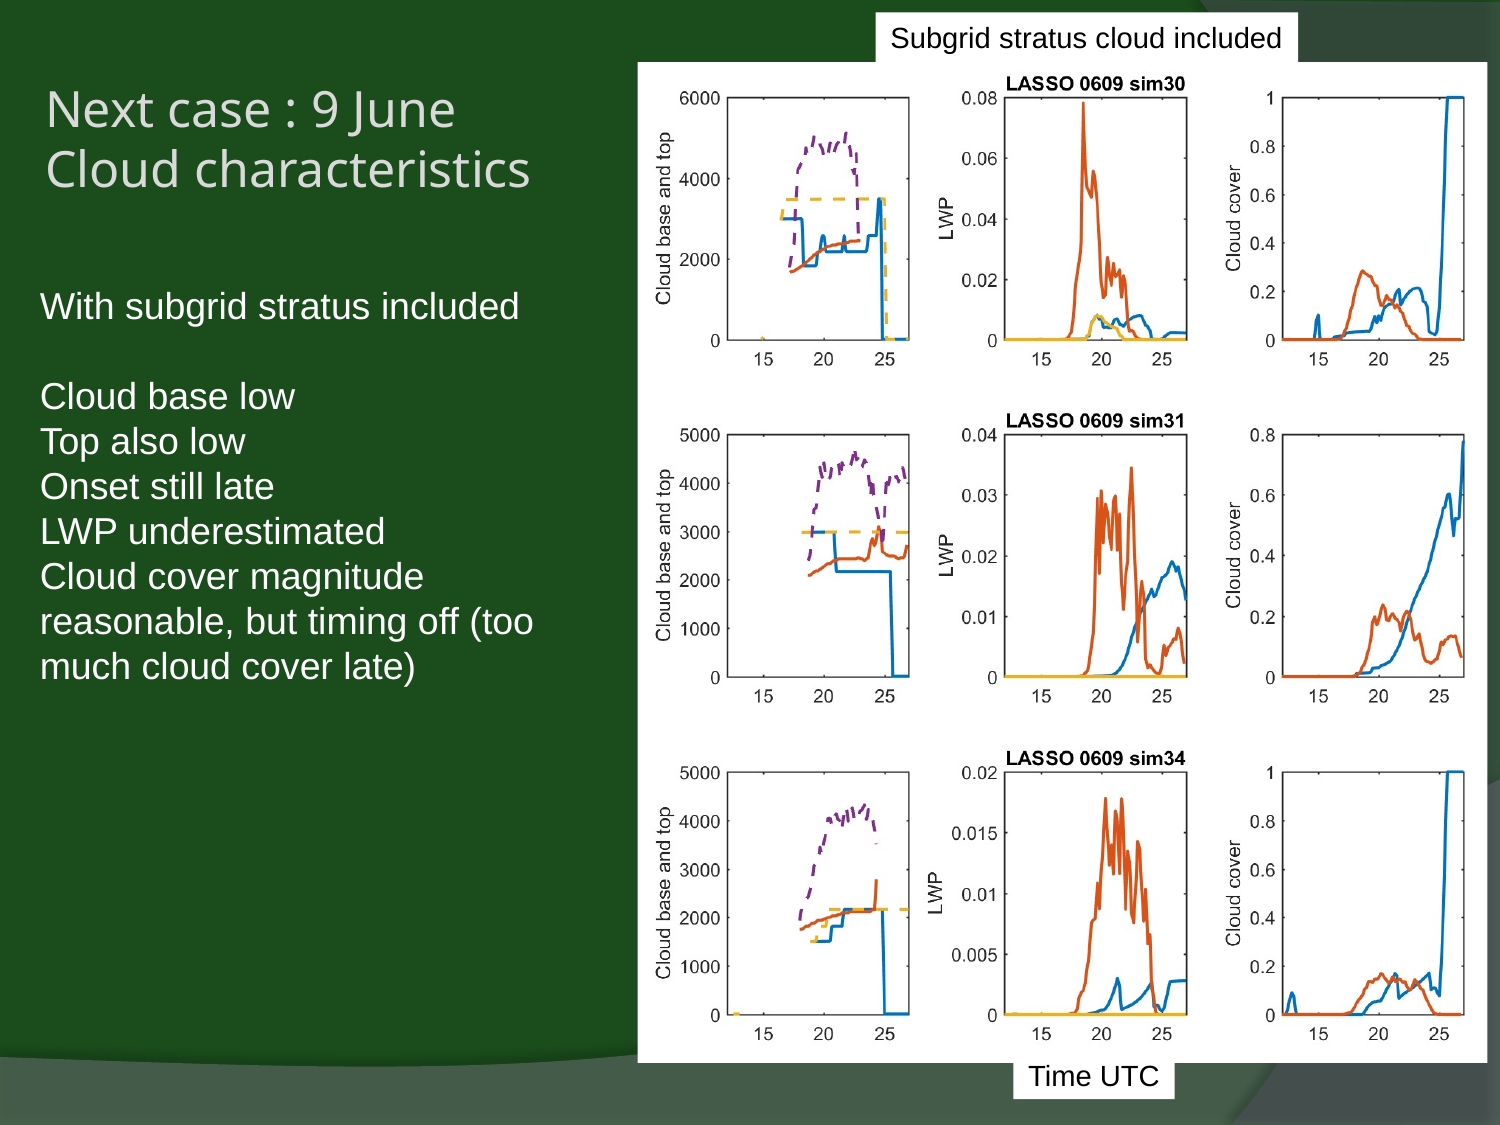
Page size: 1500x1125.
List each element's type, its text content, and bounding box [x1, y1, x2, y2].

text_box With subgrid stratus included Cloud base low Top also low Onset still late LWP underestimated Cloud cover magnitude reasonable, but timing off (too much cloud cover late) [24, 274, 600, 1088]
text_box Time UTC [1013, 1074, 1175, 1100]
text_box Subgrid stratus cloud included [875, 12, 1299, 52]
picture [637, 62, 1488, 1063]
title Next case : 9 June Cloud characteristics [37, 50, 600, 225]
